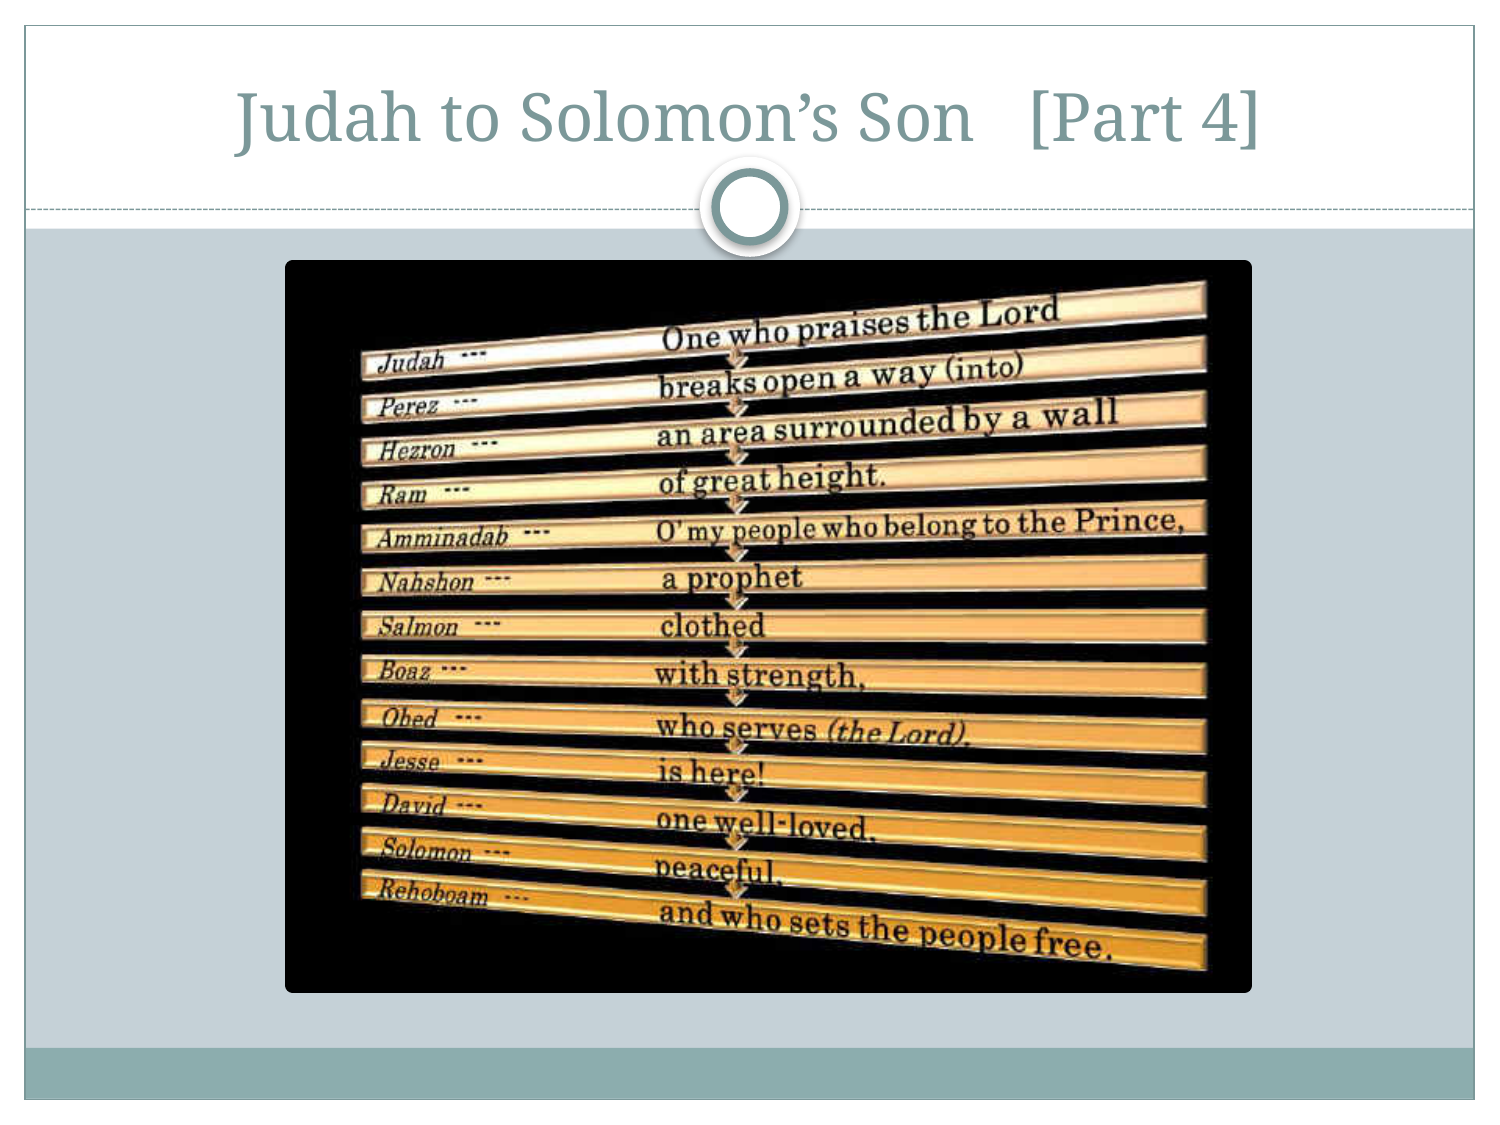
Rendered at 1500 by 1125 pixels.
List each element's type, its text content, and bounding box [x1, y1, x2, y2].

title Judah to Solomon’s Son [Part 4] [49, 37, 1450, 162]
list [299, 274, 1238, 979]
